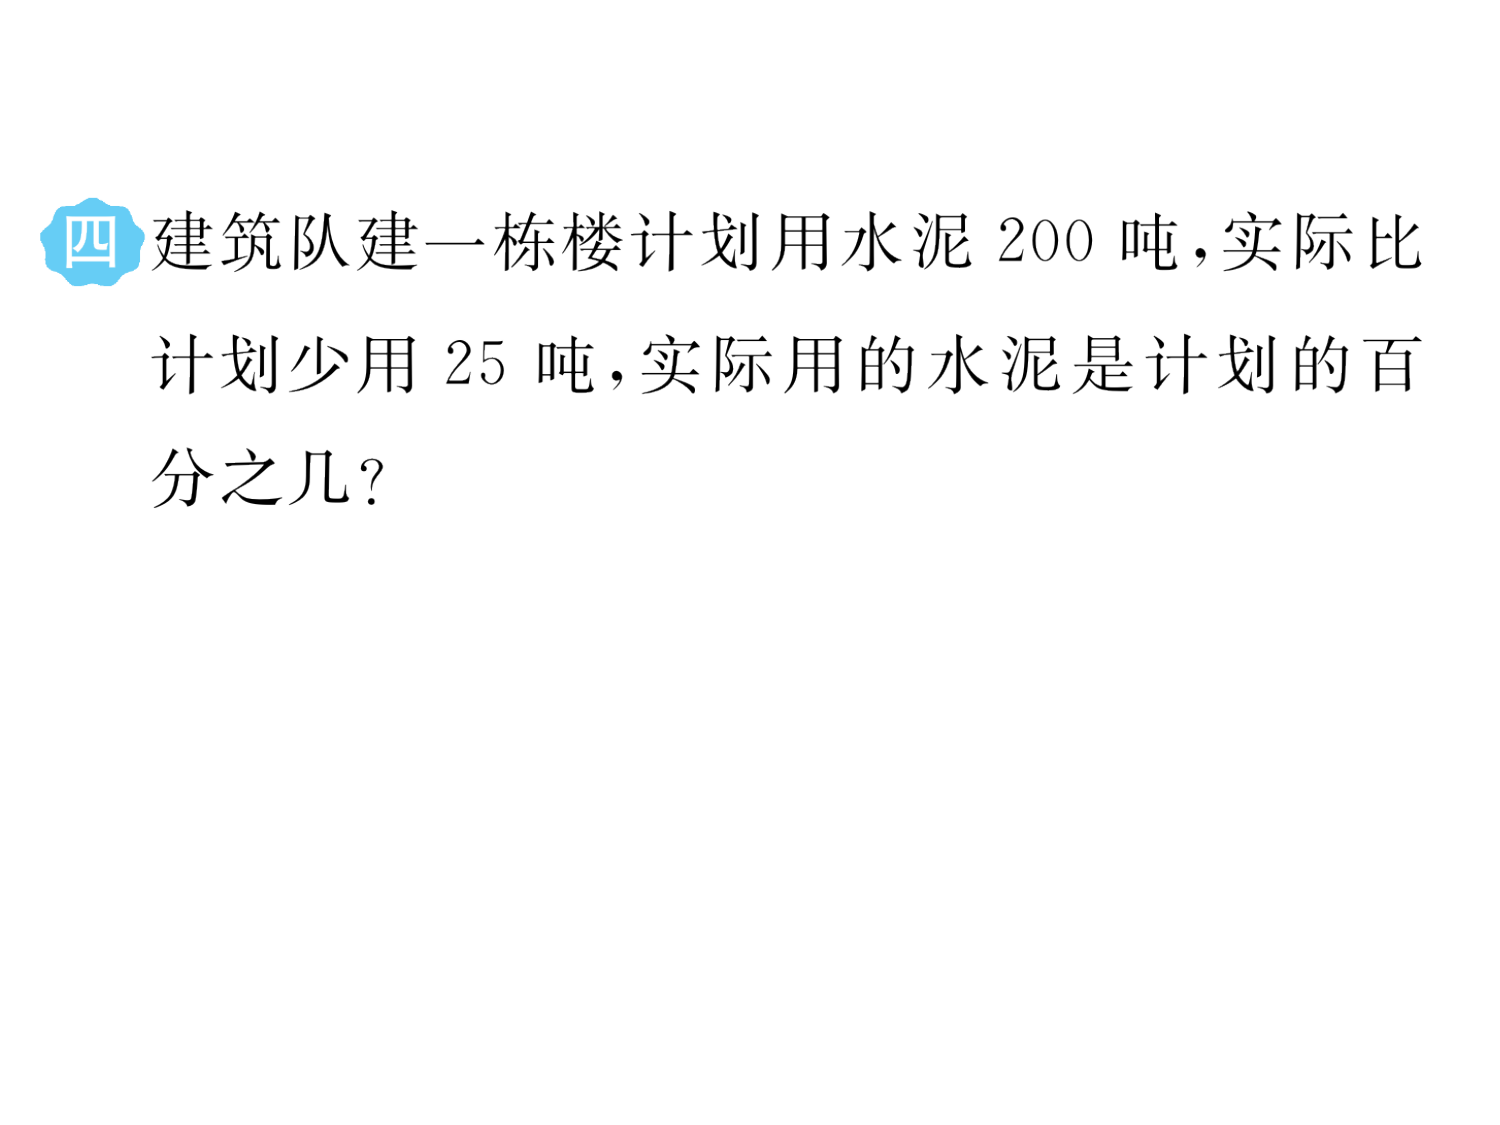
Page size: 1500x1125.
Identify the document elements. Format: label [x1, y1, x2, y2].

picture [35, 177, 1453, 763]
